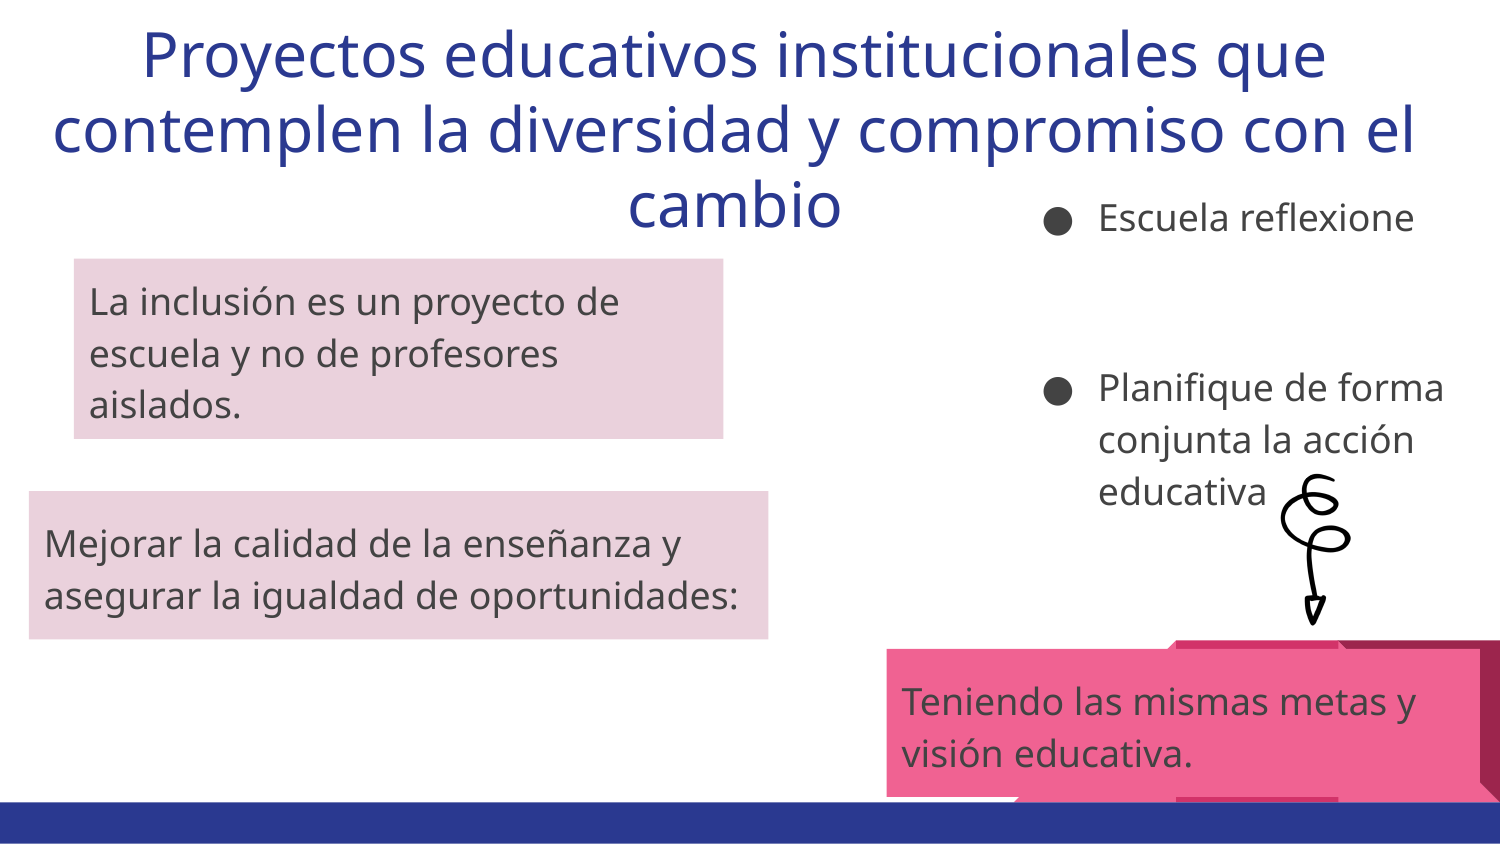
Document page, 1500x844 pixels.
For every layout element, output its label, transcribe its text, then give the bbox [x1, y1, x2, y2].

text_box Teniendo las mismas metas y visión educativa. [886, 648, 1480, 797]
title Proyectos educativos institucionales que contemplen la diversidad y compromiso con el cambio [36, 0, 1435, 241]
picture [1234, 462, 1401, 629]
text_box La inclusión es un proyecto de escuela y no de profesores aislados. [73, 258, 724, 439]
text_box Escuela reflexione Planifique de forma conjunta la acción educativa [1007, 146, 1500, 554]
text_box Mejorar la calidad de la enseñanza y asegurar la igualdad de oportunidades: [28, 491, 769, 640]
